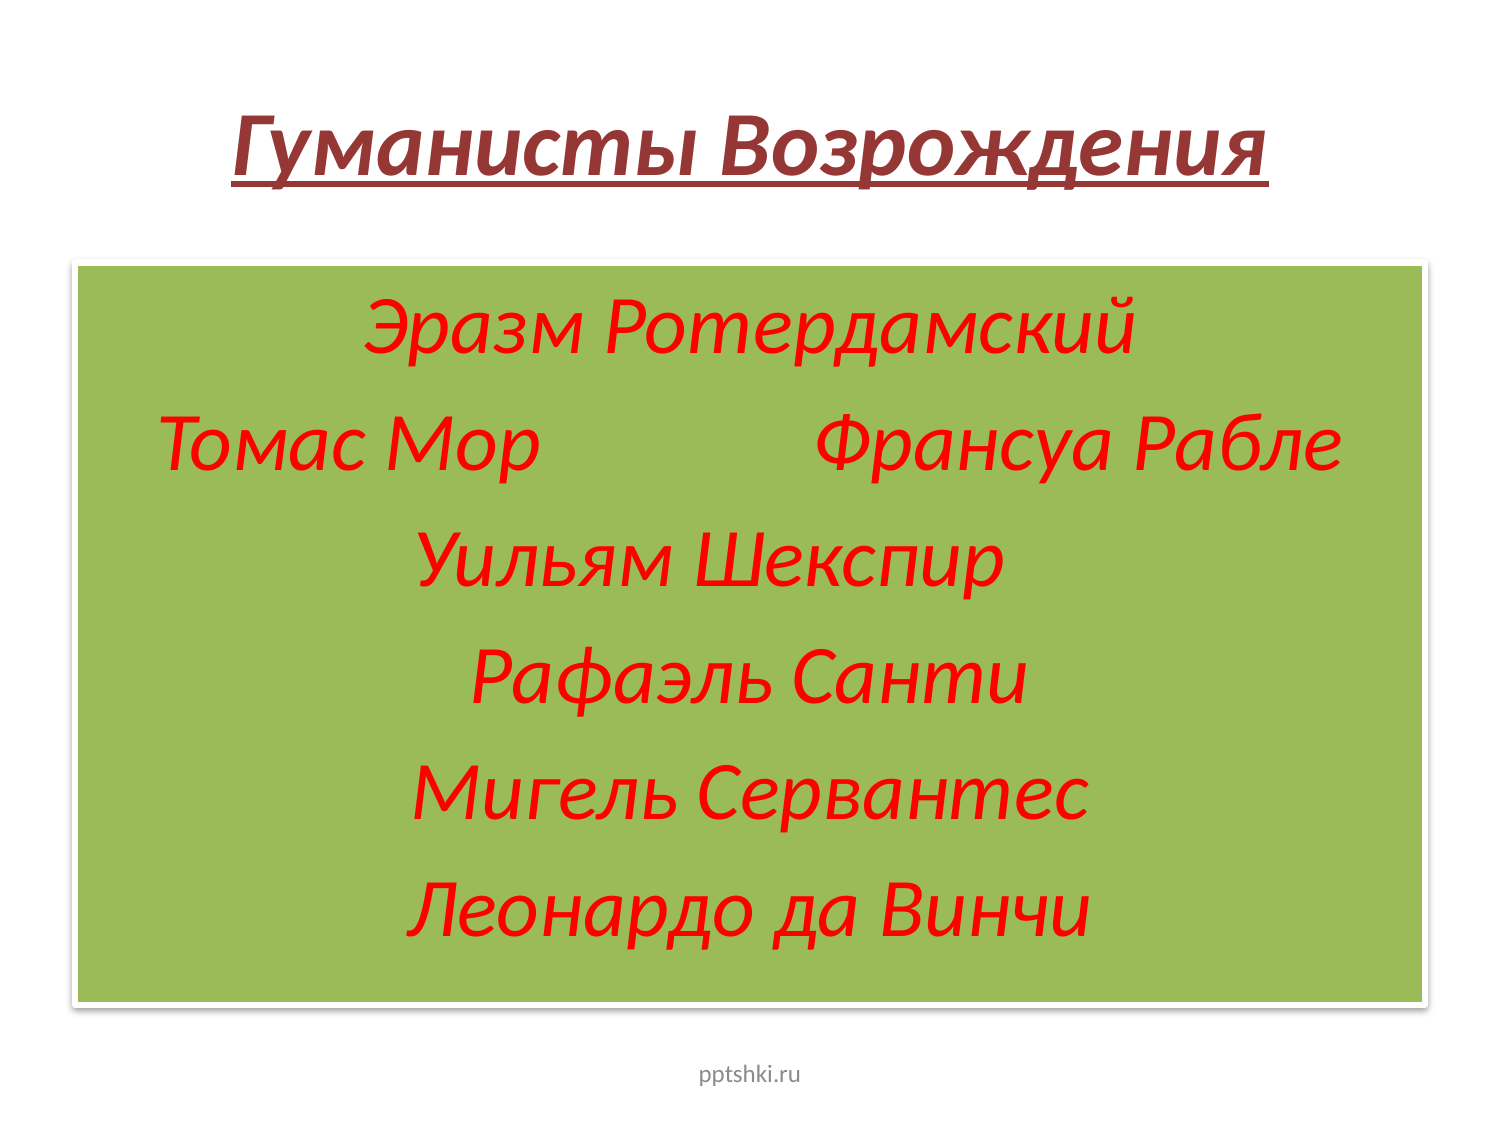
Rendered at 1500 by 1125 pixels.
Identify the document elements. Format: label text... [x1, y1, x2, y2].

title Гуманисты Возрождения [75, 45, 1425, 233]
footer pptshki.ru [512, 1042, 988, 1103]
list Эразм Ротердамский Томас Мор Франсуа Рабле Уильям Шекспир Рафаэль Санти Мигель Сервантес Леонардо да Винчи [72, 259, 1428, 1008]
